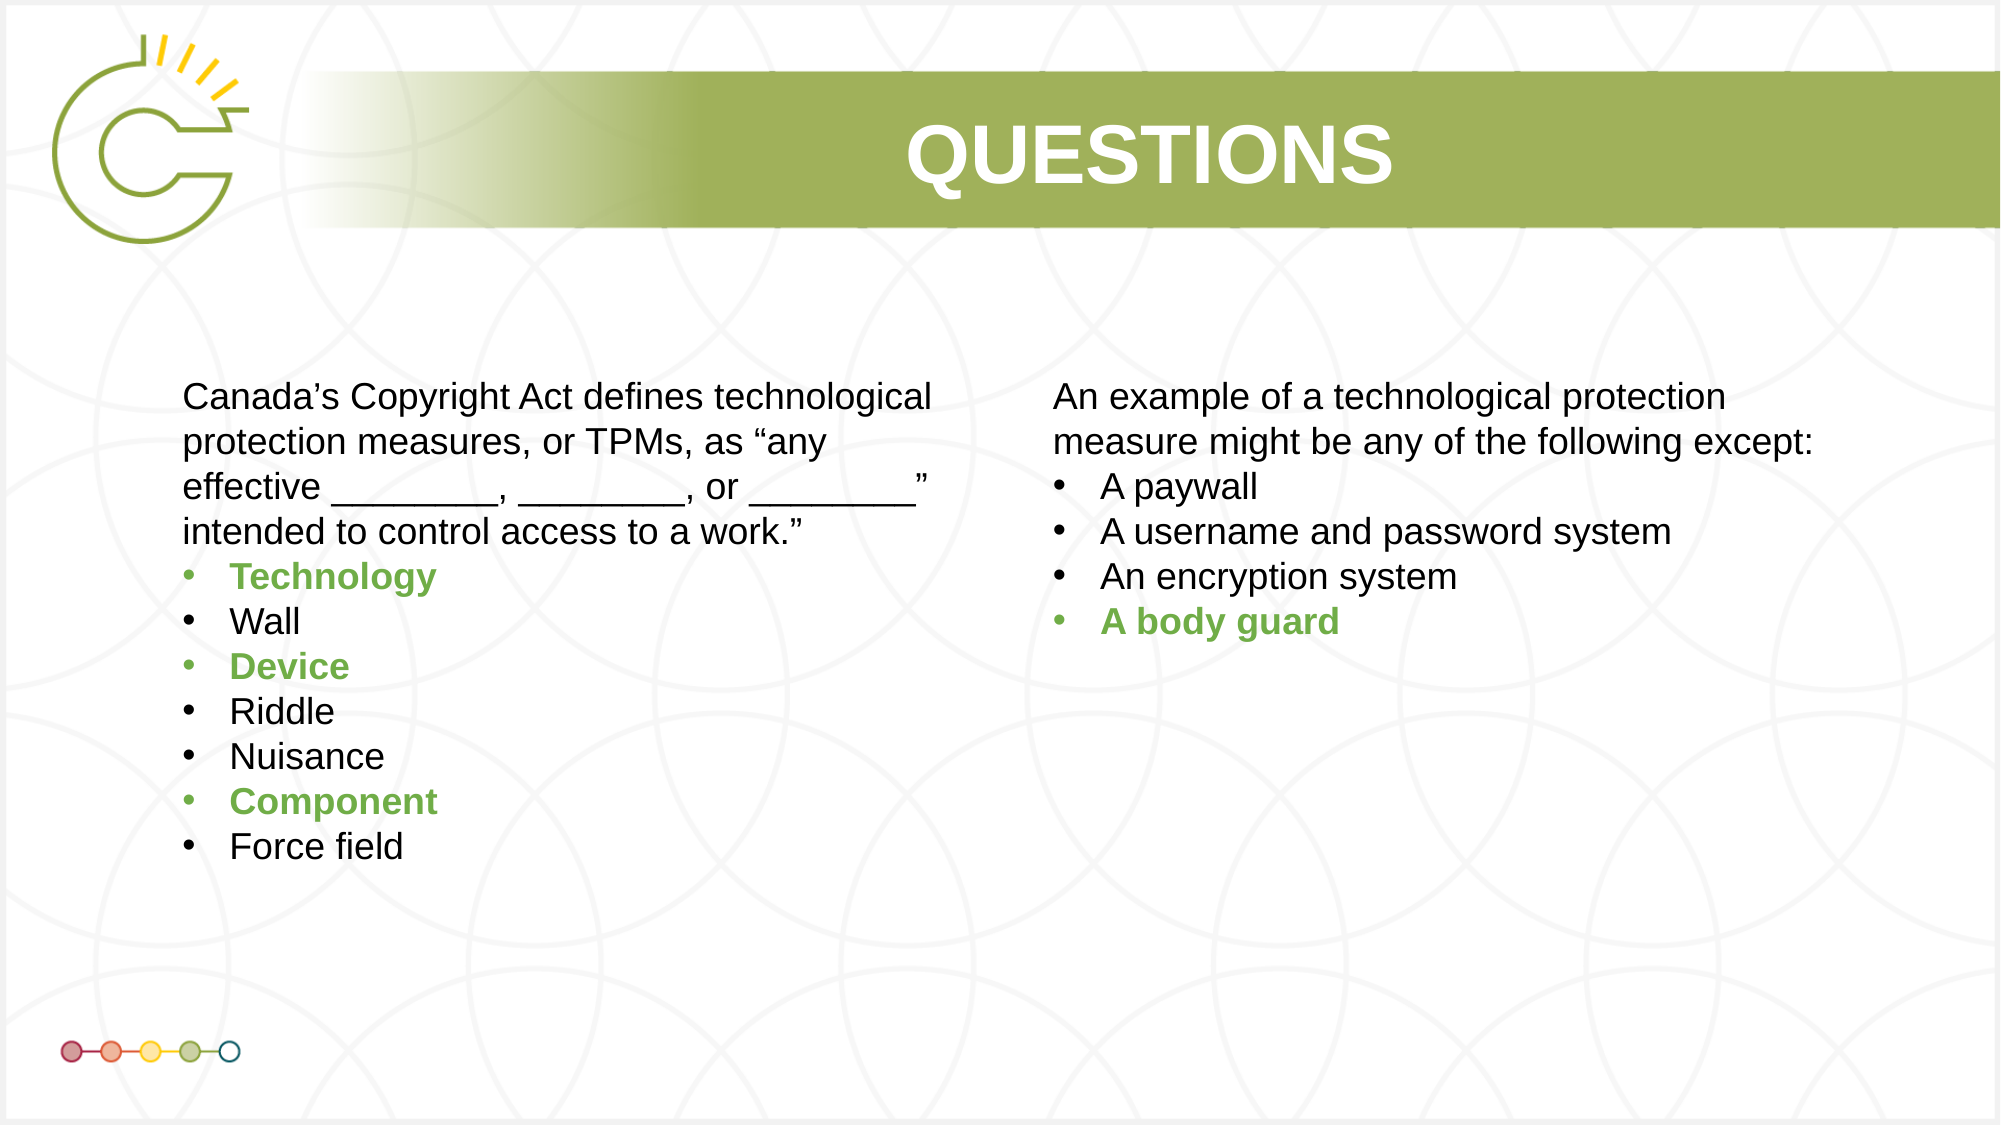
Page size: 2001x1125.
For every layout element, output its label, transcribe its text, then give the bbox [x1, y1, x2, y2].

picture [0, 0, 2001, 1125]
text_box An example of a technological protection measure might be any of the following except: A paywall A username and password system An encryption system A body guard [1038, 364, 1833, 650]
title QUESTIONS [438, 85, 1863, 240]
text_box Canada’s Copyright Act defines technological protection measures, or TPMs, as “any effective ________, ________, or ________” intended to control access to a work.” Technology Wall Device Riddle Nuisance Component Force field [167, 364, 962, 920]
